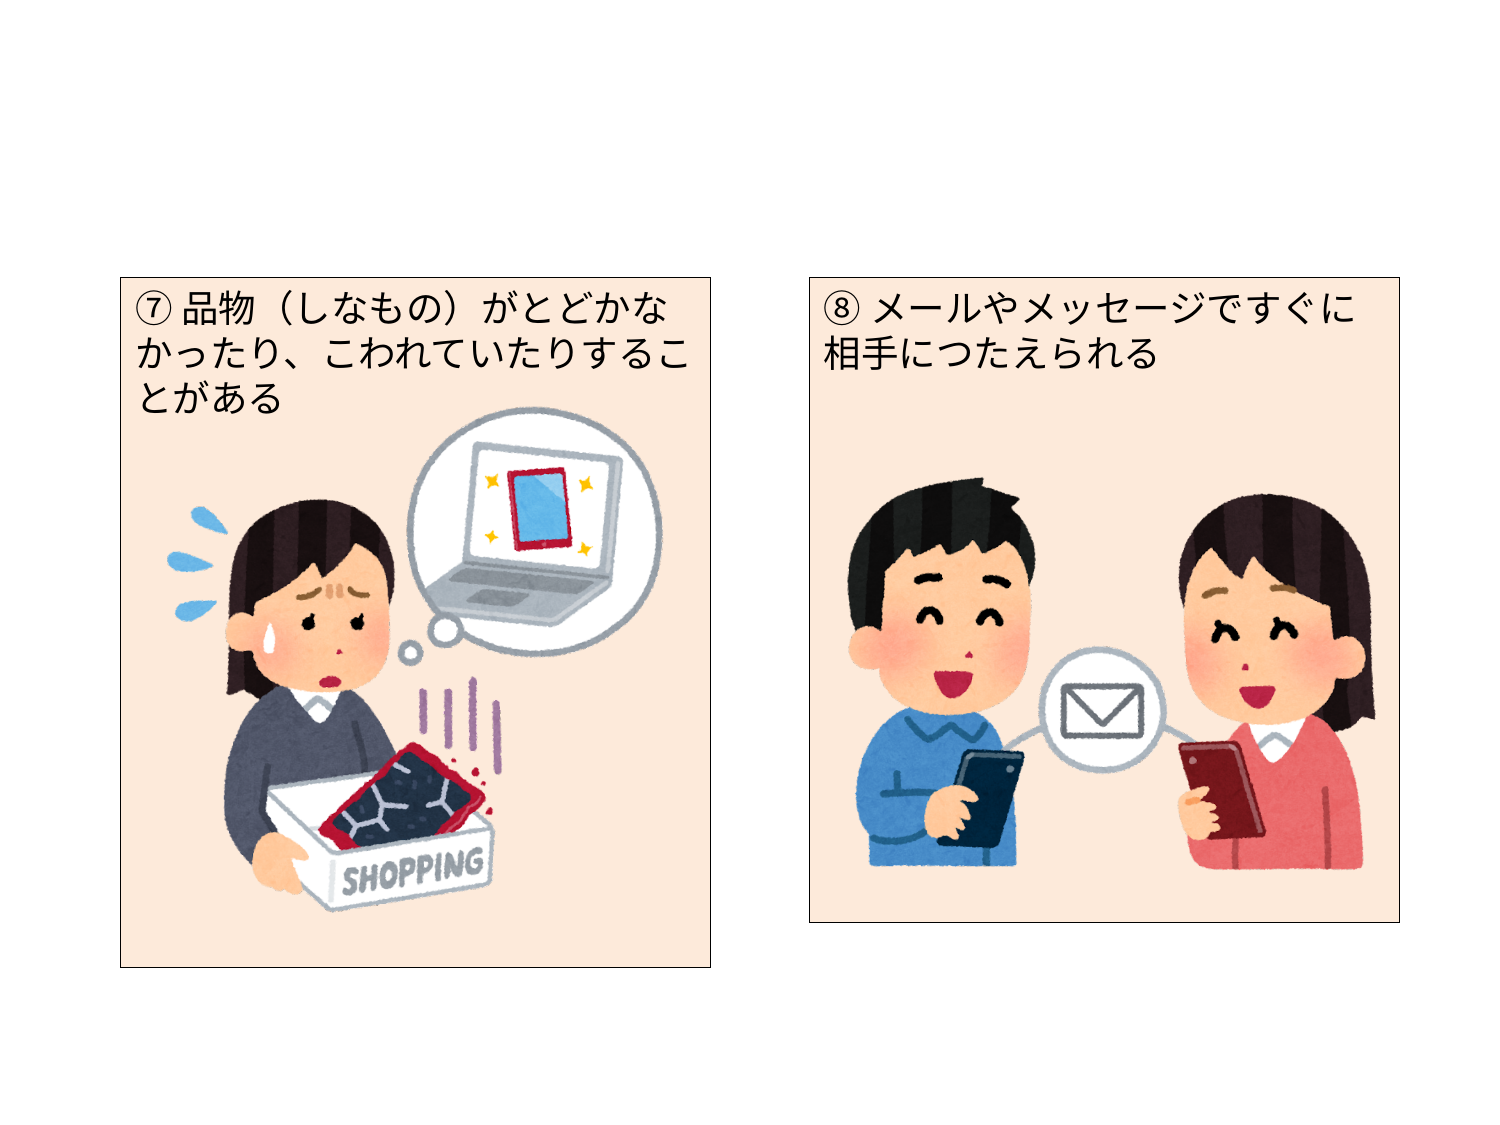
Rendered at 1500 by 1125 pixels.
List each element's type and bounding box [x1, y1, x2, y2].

text_box [808, 277, 1400, 930]
text_box [119, 277, 712, 930]
